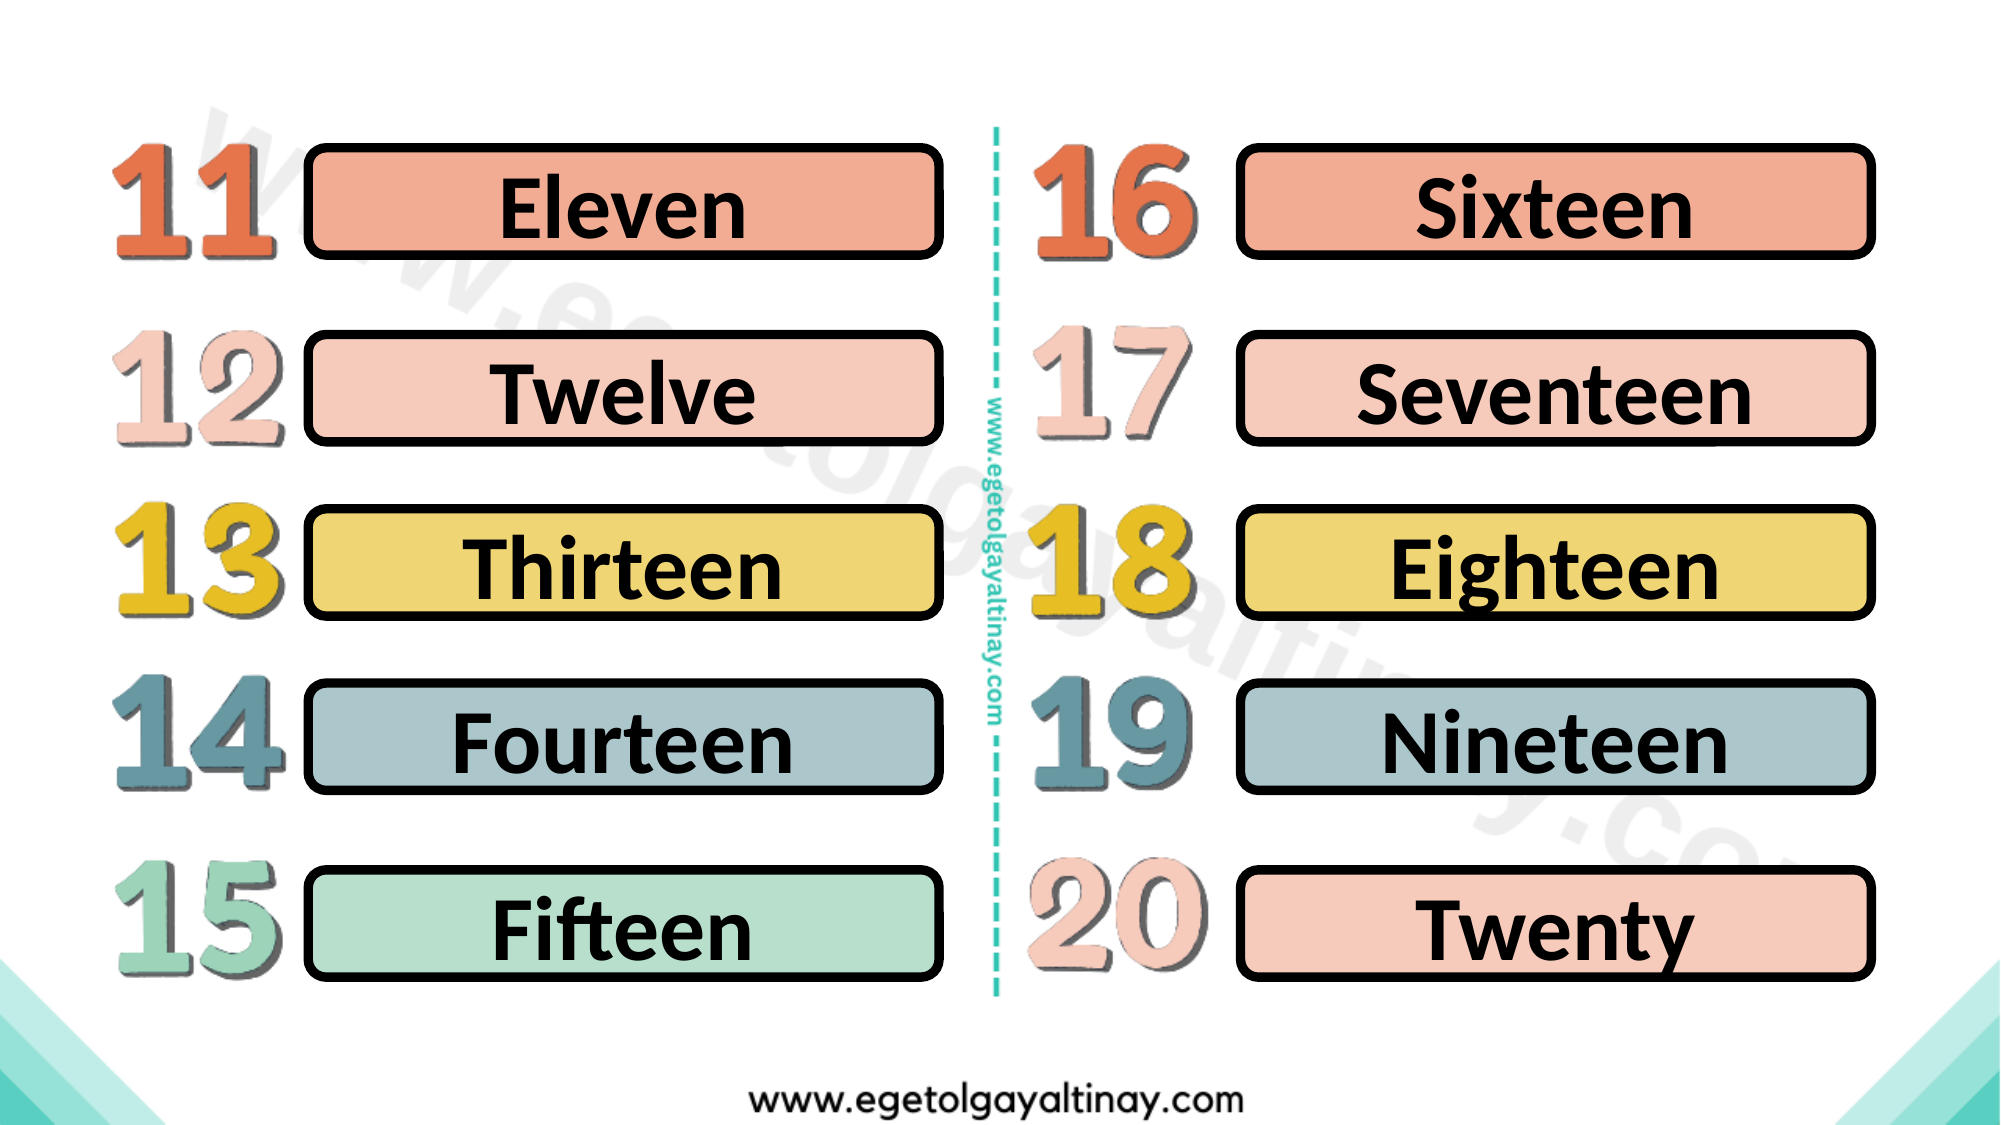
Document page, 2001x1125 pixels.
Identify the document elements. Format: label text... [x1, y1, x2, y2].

text_box Fifteen [307, 868, 941, 979]
text_box Eighteen [1239, 507, 1873, 618]
text_box Thirteen [307, 507, 941, 618]
text_box Eleven [307, 146, 941, 257]
text_box Nineteen [1239, 681, 1873, 792]
text_box Fourteen [307, 681, 941, 792]
picture [0, 0, 2001, 1125]
text_box Twenty [1239, 868, 1873, 979]
text_box Seventeen [1239, 333, 1873, 443]
text_box Sixteen [1239, 146, 1873, 257]
text_box Twelve [307, 333, 941, 443]
